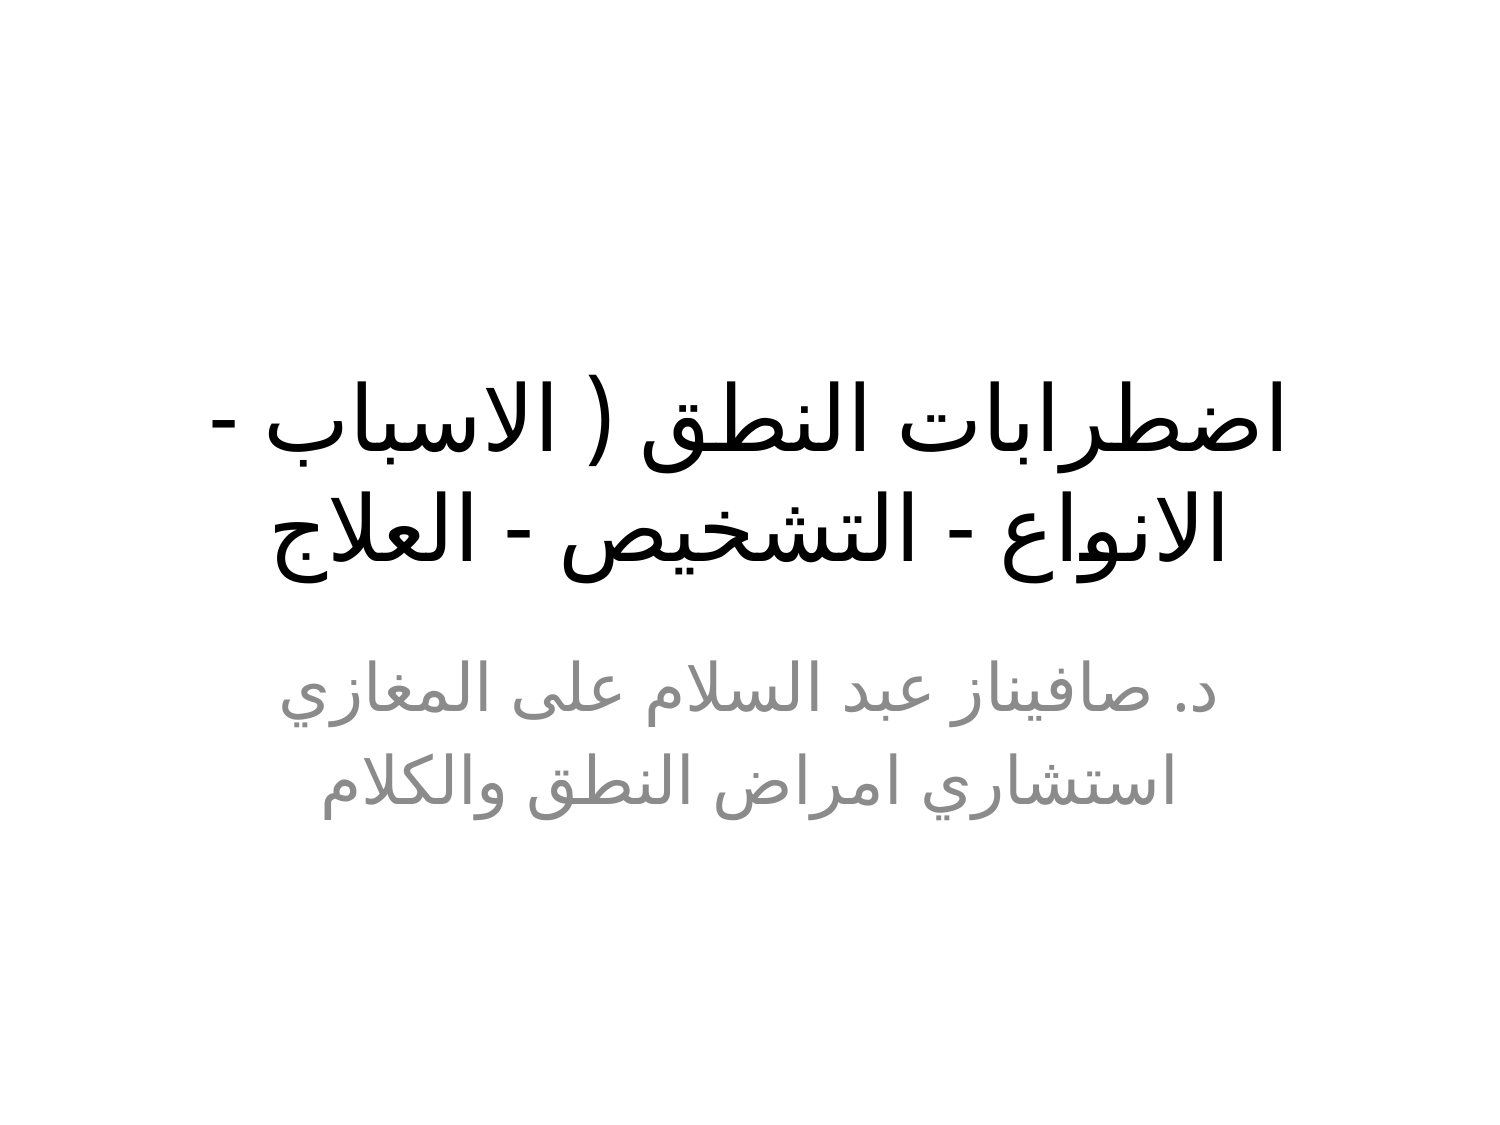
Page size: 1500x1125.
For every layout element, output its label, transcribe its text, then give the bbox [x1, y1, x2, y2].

subtitle د. صافيناز عبد السلام على المغازي استشاري امراض النطق والكلام [225, 637, 1275, 925]
title اضطرابات النطق ( الاسباب - الانواع - التشخيص - العلاج [112, 349, 1388, 591]
